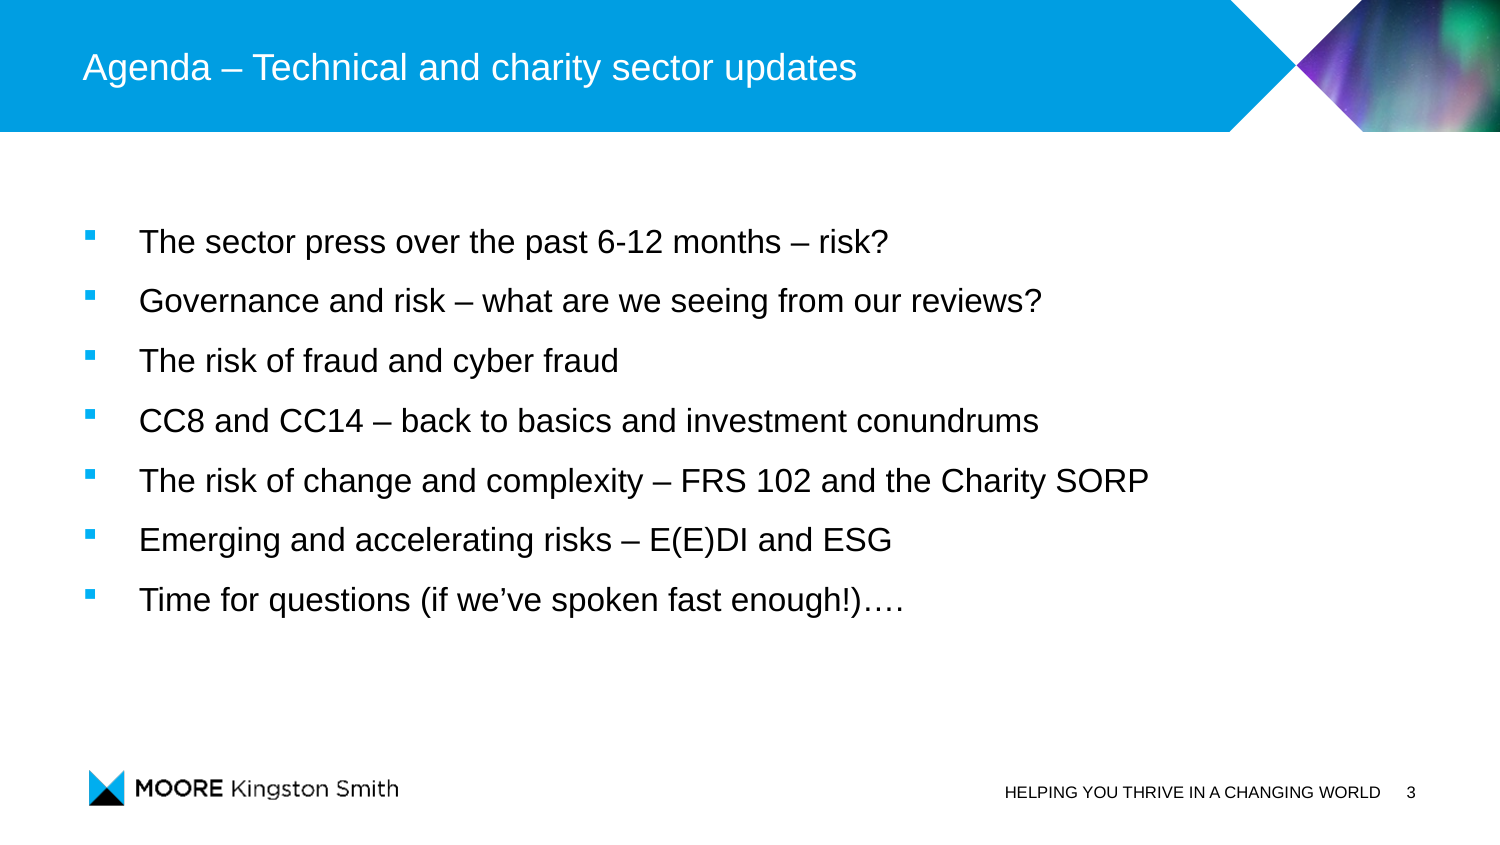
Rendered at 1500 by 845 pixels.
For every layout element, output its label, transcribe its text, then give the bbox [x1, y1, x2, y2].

footer HELPING YOU THRIVE IN A CHANGING WORLD [875, 781, 1381, 802]
slide_number 3 [1381, 781, 1416, 802]
picture [54, 735, 433, 841]
picture [1231, 0, 1500, 132]
title Agenda – Technical and charity sector updates [82, 0, 1217, 131]
list The sector press over the past 6-12 months – risk? Governance and risk – what are we seeing from our reviews? The risk of fraud and cyber fraud CC8 and CC14 – back to basics and investment conundrums The risk of change and complexity – FRS 102 and the Charity SORP Emerging and accelerating risks – E(E)DI and ESG Time for questions (if we’ve spoken fast enough!)…. [82, 199, 1416, 665]
